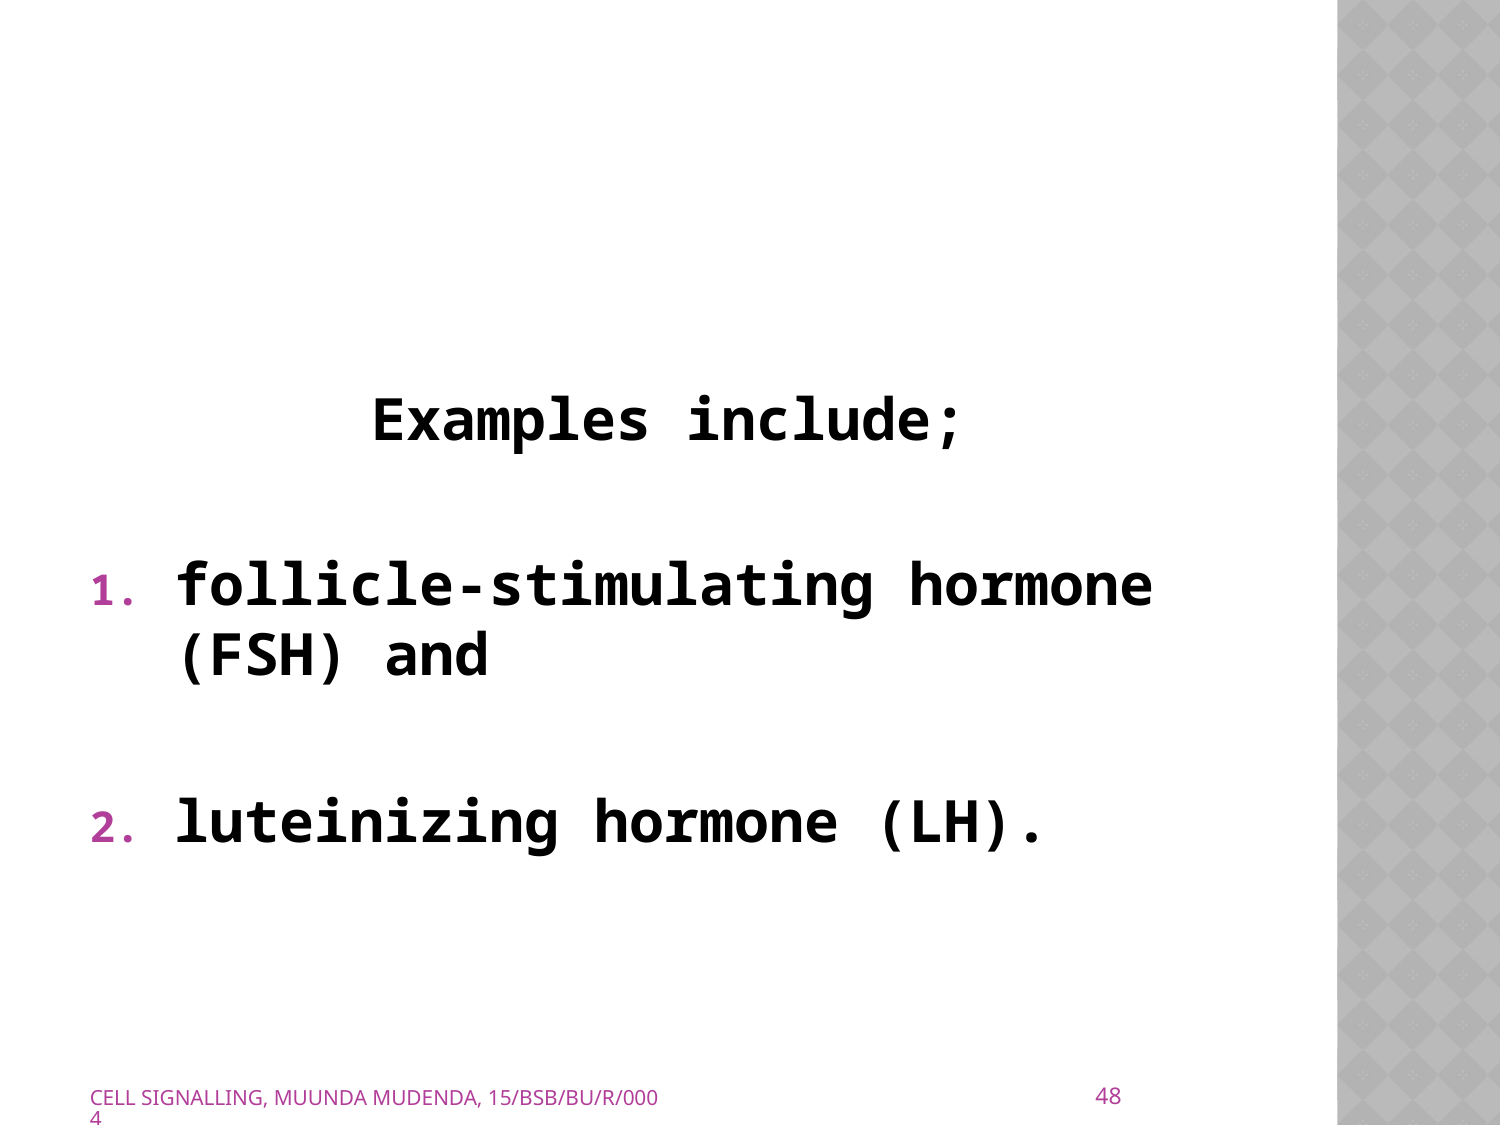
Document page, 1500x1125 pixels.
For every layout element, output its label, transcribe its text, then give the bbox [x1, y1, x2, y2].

list Examples include; follicle-stimulating hormone (FSH) and luteinizing hormone (LH). [75, 375, 1263, 875]
footer CELL SIGNALLING, MUUNDA MUDENDA, 15/BSB/BU/R/0004 [75, 1075, 675, 1114]
slide_number 48 [1025, 1075, 1122, 1113]
